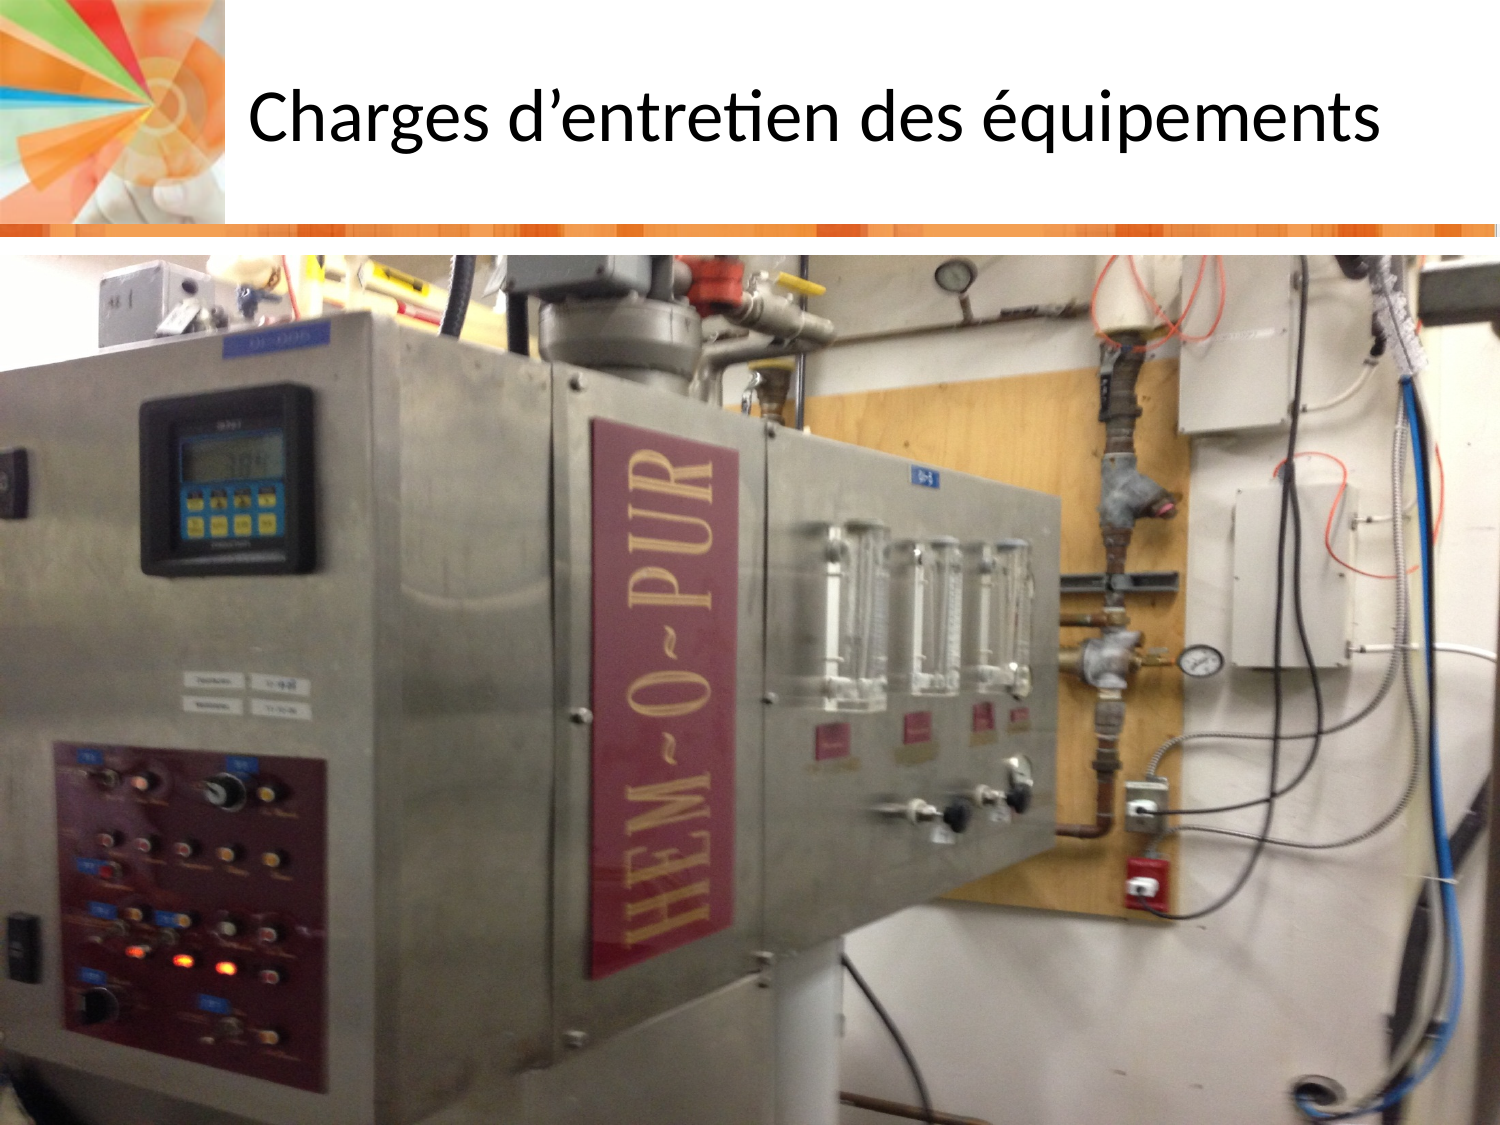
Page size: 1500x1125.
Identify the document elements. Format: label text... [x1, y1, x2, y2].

picture [0, 0, 1500, 237]
title Charges d’entretien des équipements [218, 5, 1414, 219]
picture [0, 255, 1500, 1125]
